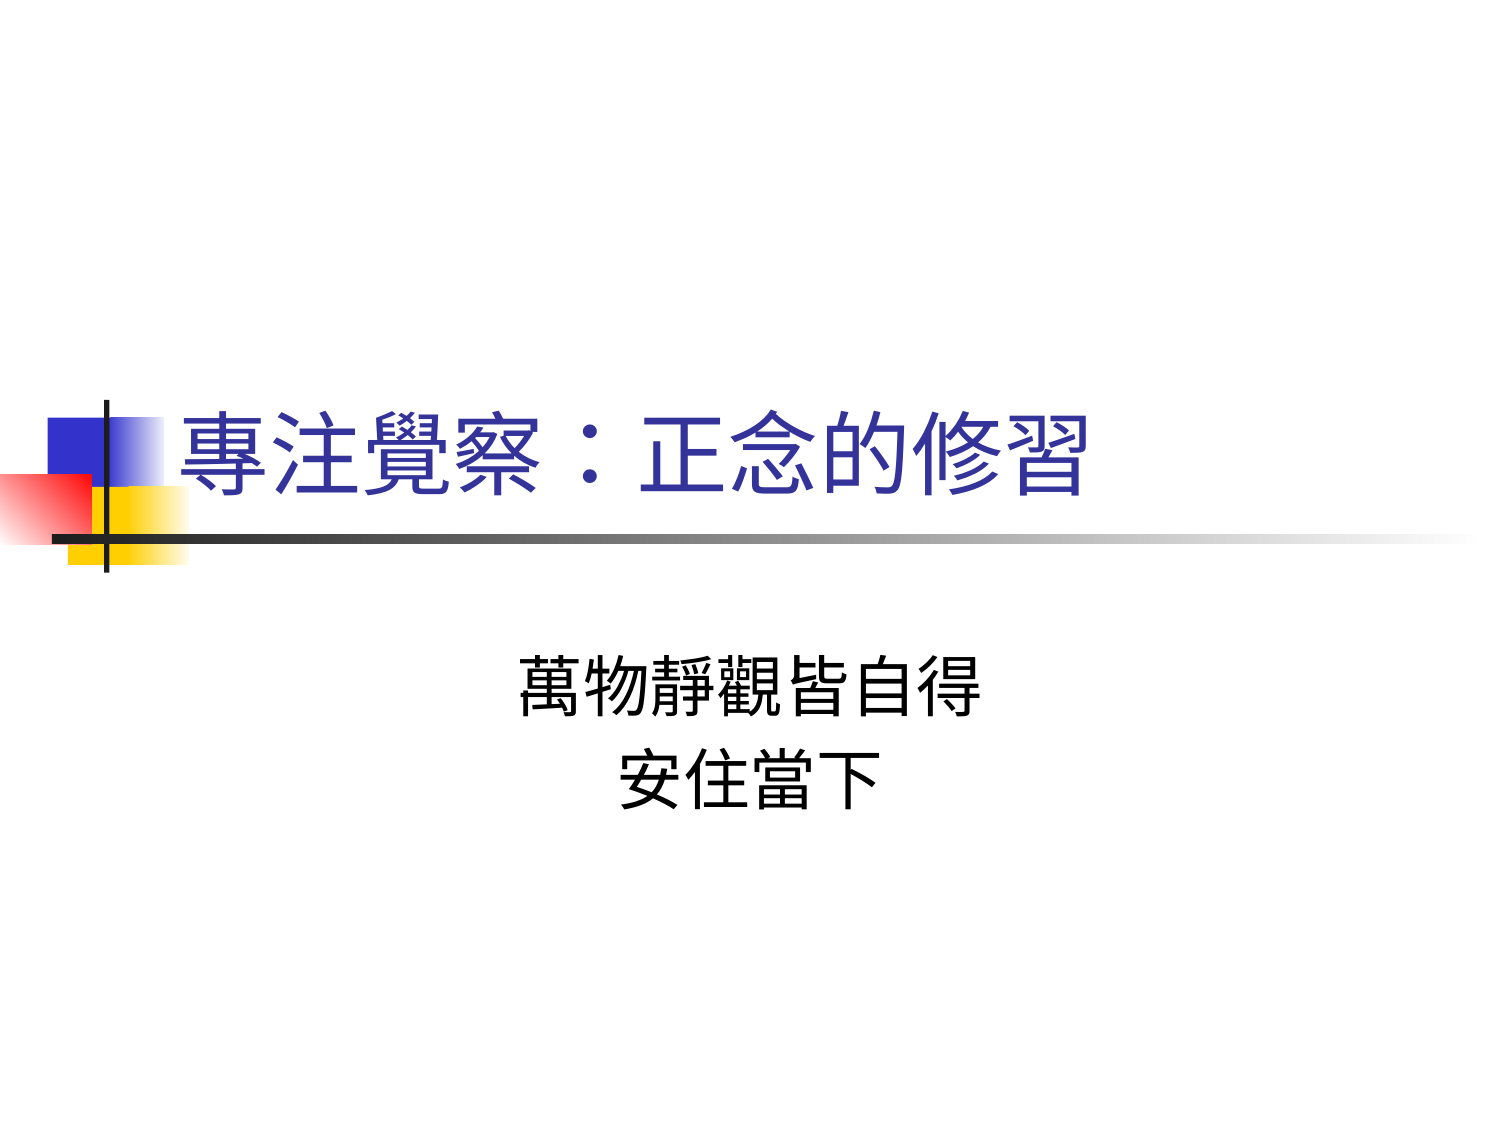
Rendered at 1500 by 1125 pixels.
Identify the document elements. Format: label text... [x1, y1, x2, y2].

title 專注覺察：正念的修習 [162, 275, 1438, 515]
subtitle 萬物靜觀皆自得 安住當下 [225, 637, 1275, 925]
